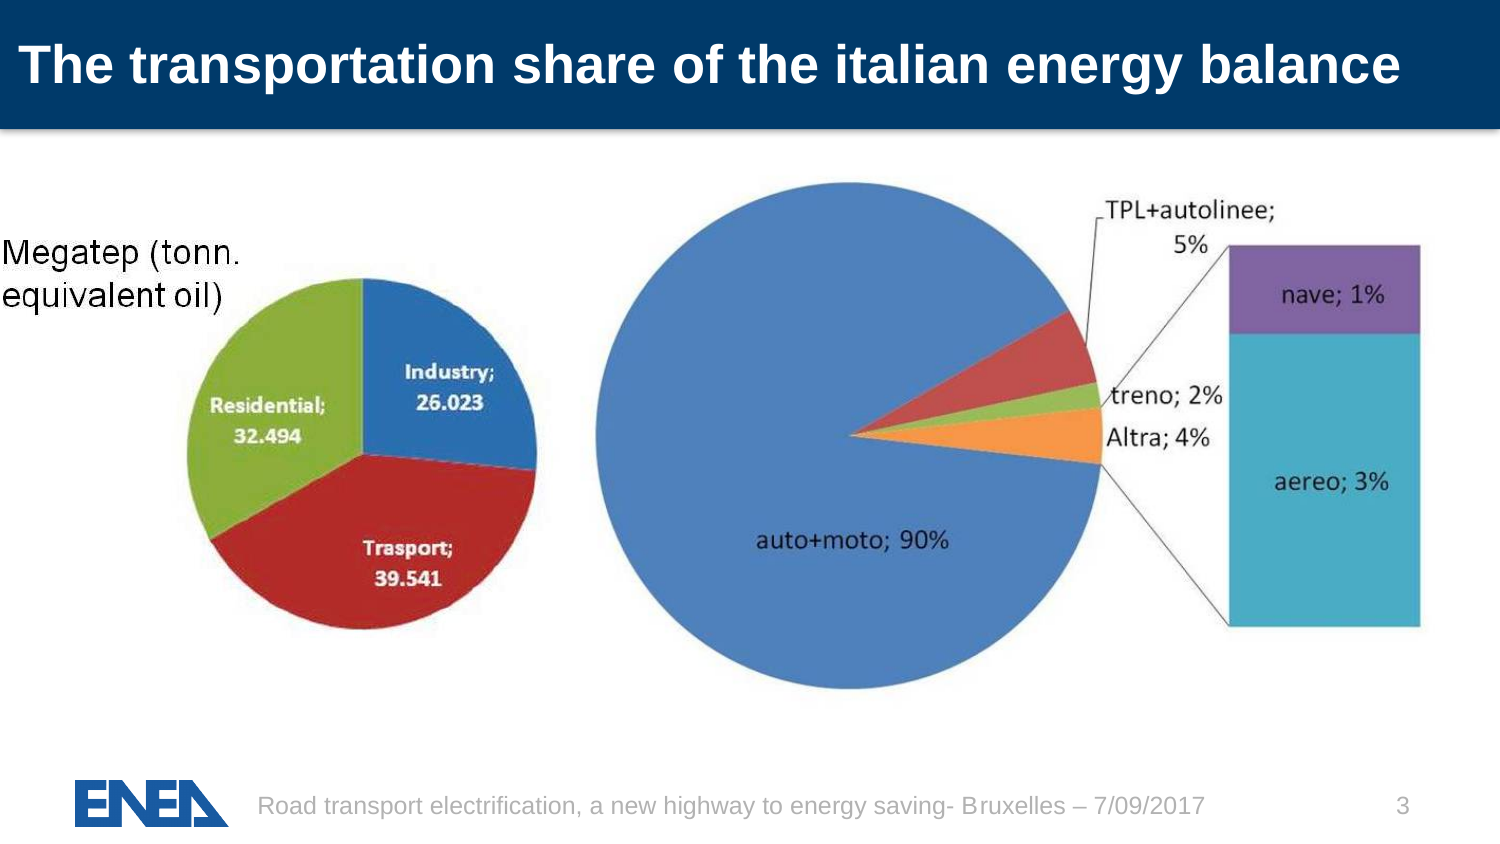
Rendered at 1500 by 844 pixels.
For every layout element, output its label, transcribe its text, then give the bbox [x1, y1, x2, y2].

picture [75, 780, 229, 827]
slide_number 3 [1326, 782, 1425, 827]
footer Road transport electrification, a new highway to energy saving- Bruxelles – 7/09/2017 [242, 782, 1326, 828]
picture [2, 141, 1500, 730]
title The transportation share of the italian energy balance [3, 29, 1494, 95]
